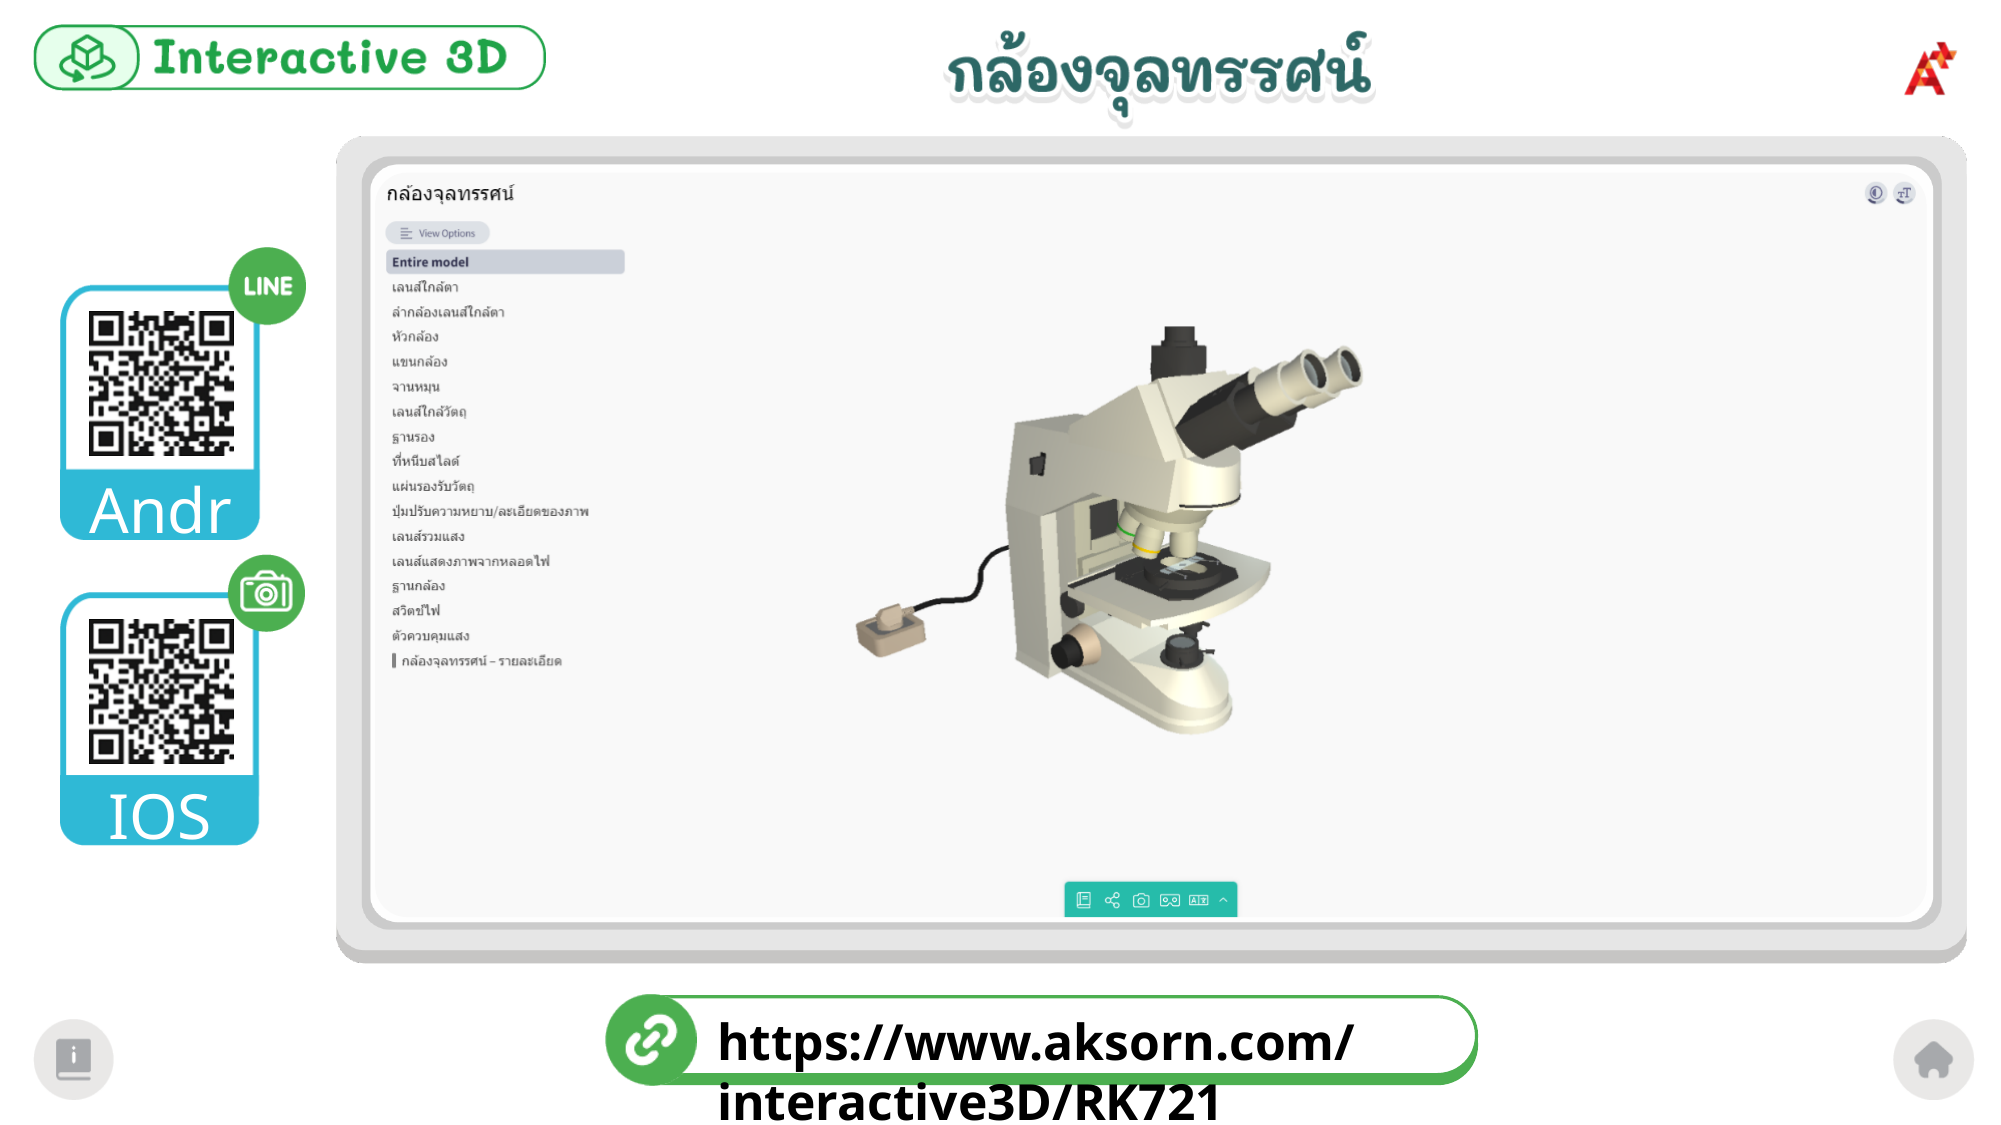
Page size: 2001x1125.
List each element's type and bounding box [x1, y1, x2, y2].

picture [33, 1019, 114, 1100]
text_box [60, 554, 305, 861]
picture [1878, 1, 1996, 126]
text_box [60, 247, 306, 555]
picture [1893, 1019, 1975, 1100]
picture [940, 25, 1377, 135]
text_box [605, 994, 1477, 1086]
picture [33, 24, 546, 103]
text_box [335, 135, 1967, 983]
